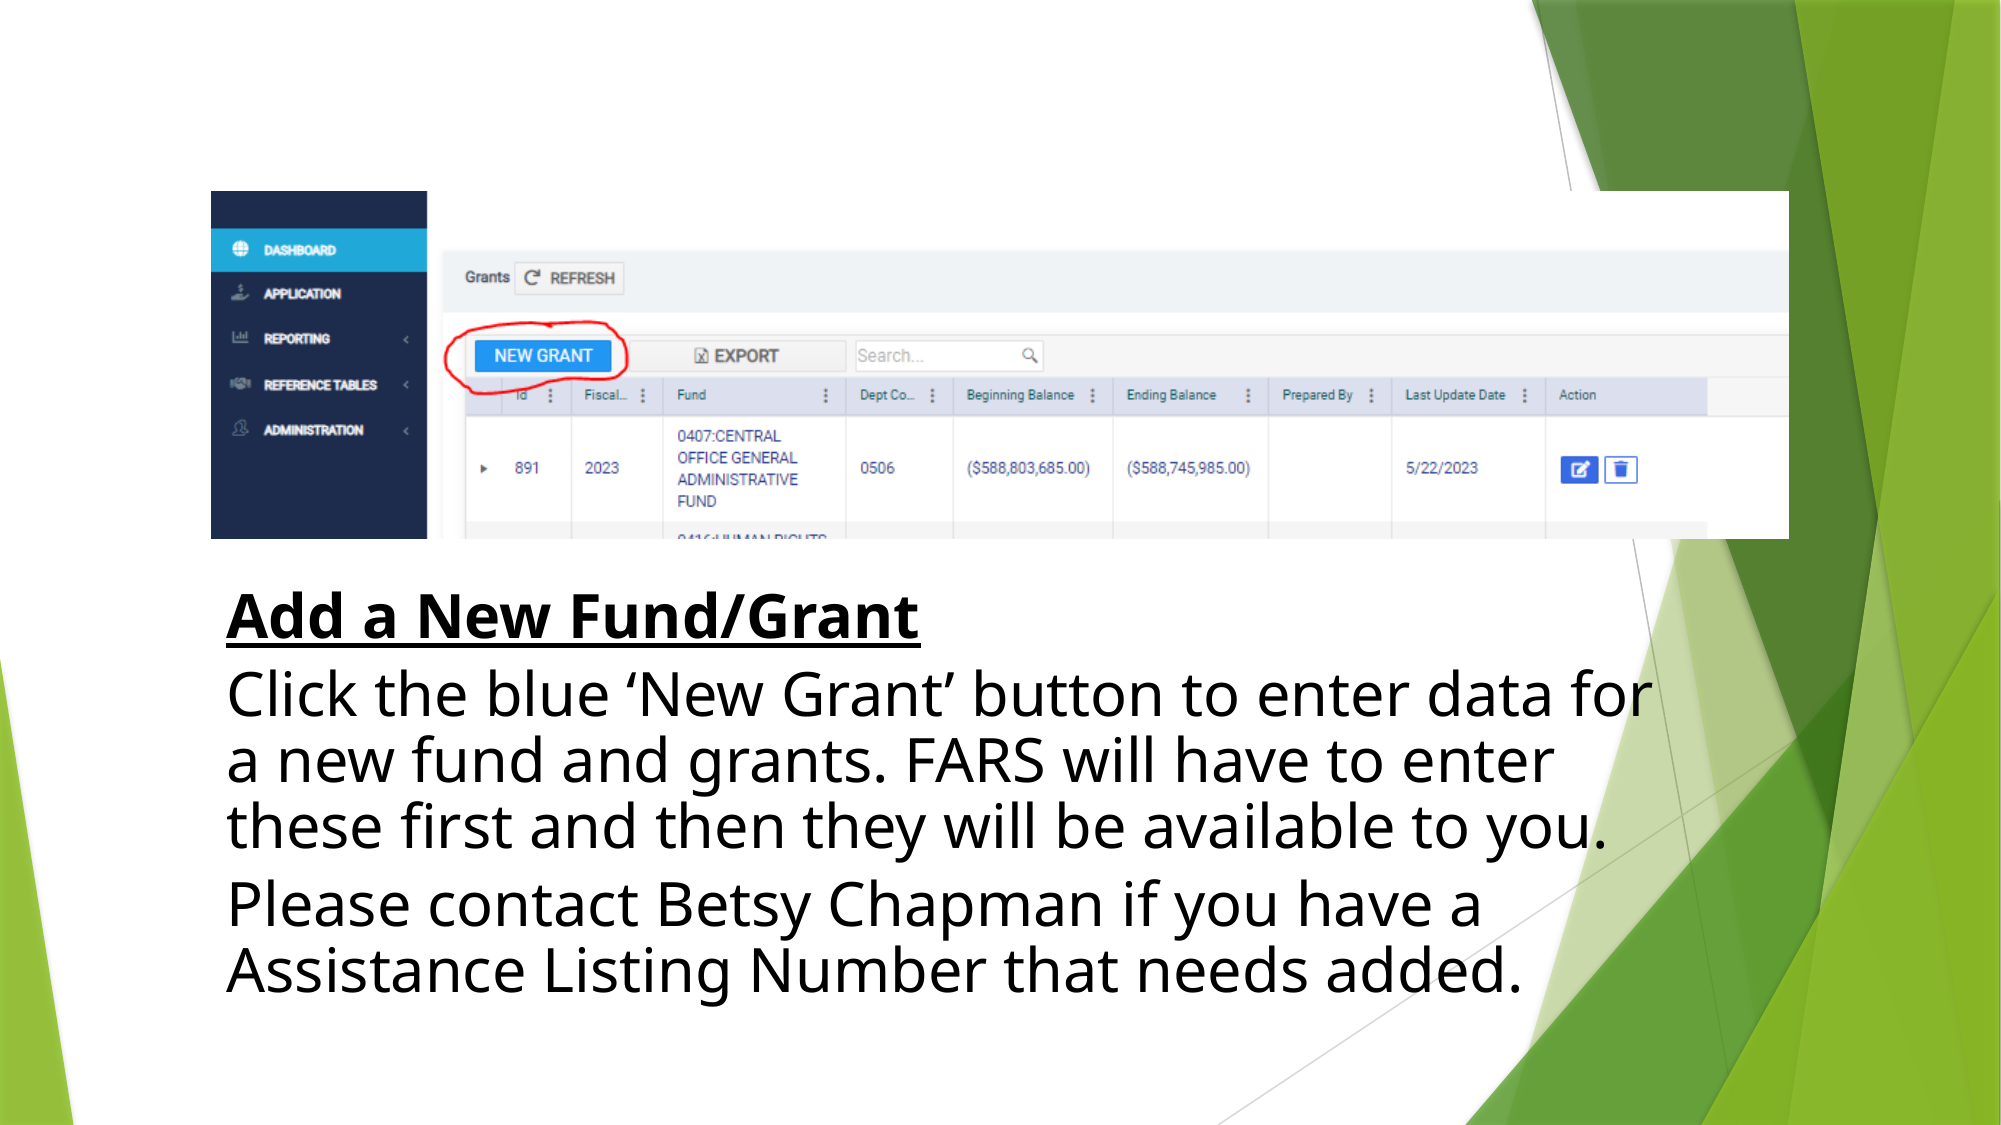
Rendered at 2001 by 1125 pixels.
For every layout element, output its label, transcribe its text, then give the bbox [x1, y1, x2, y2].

picture [210, 191, 1789, 540]
text_box Add a New Fund/Grant Click the blue ‘New Grant’ button to enter data for a new fund and grants. FARS will have to enter these first and then they will be available to you. Please contact Betsy Chapman if you have a Assistance Listing Number that needs added. [211, 562, 1675, 1014]
